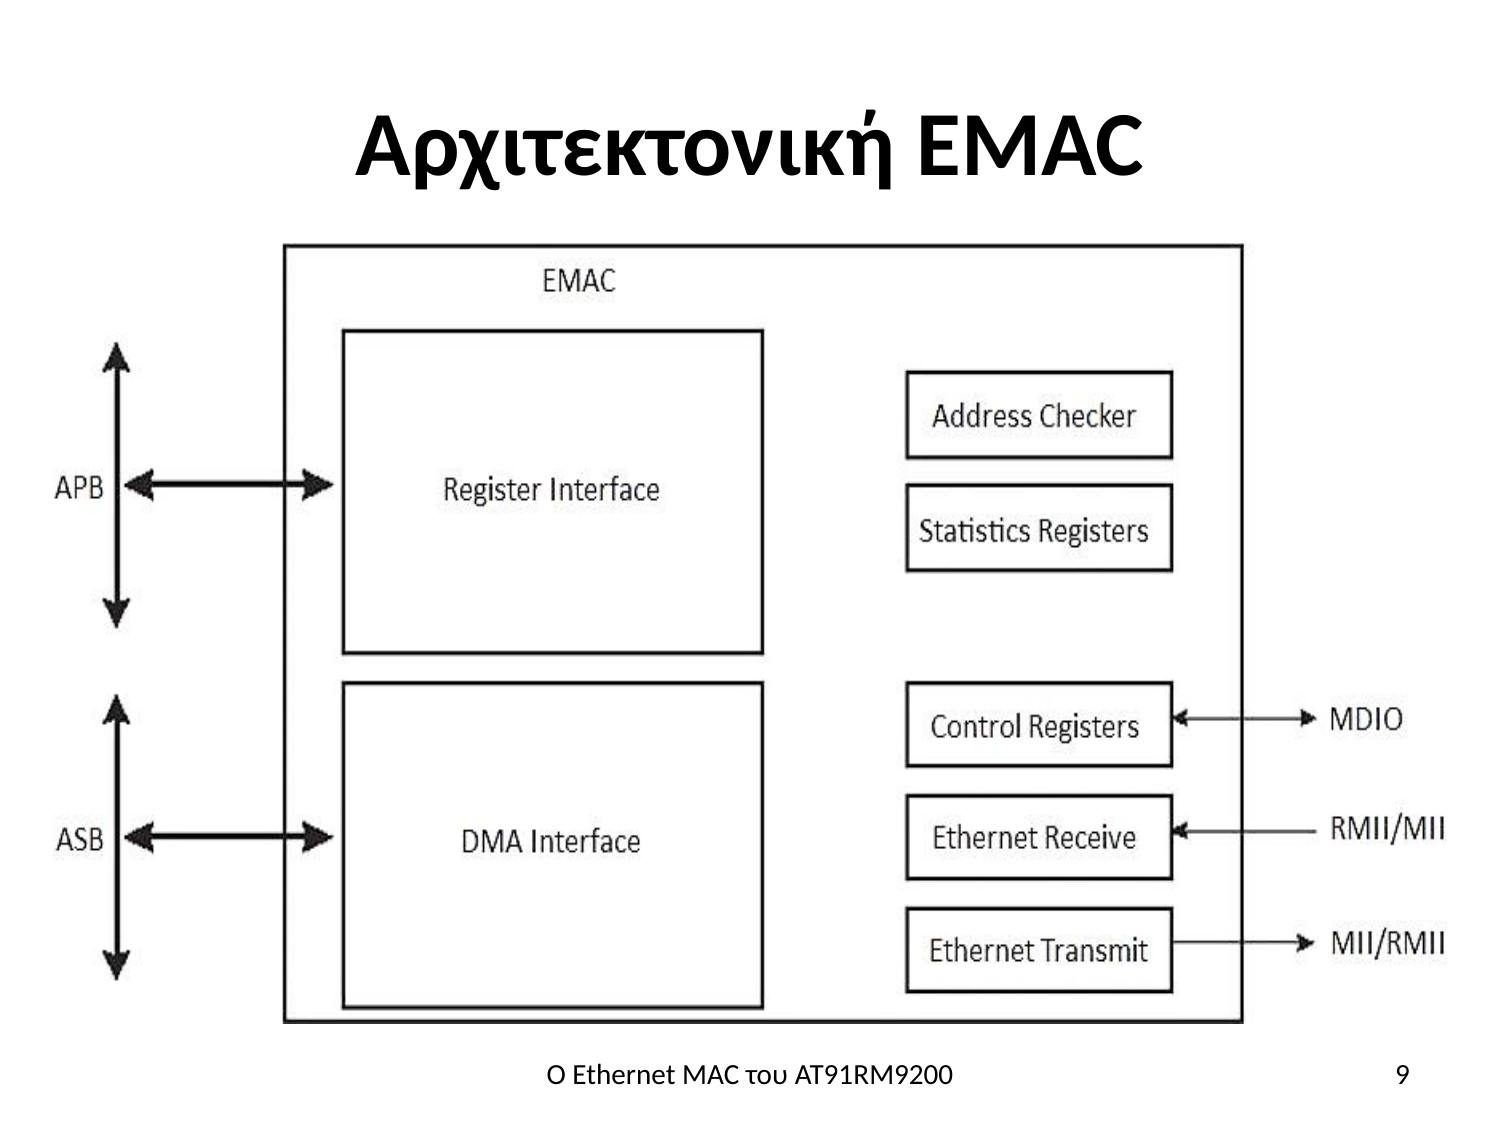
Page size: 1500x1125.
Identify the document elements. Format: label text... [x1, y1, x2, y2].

slide_number 9 [1074, 1042, 1425, 1103]
footer Ο Ethernet MAC του AT91RM9200 [512, 1042, 988, 1103]
title Αρχιτεκτονική EMAC [75, 45, 1425, 233]
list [52, 243, 1448, 1024]
